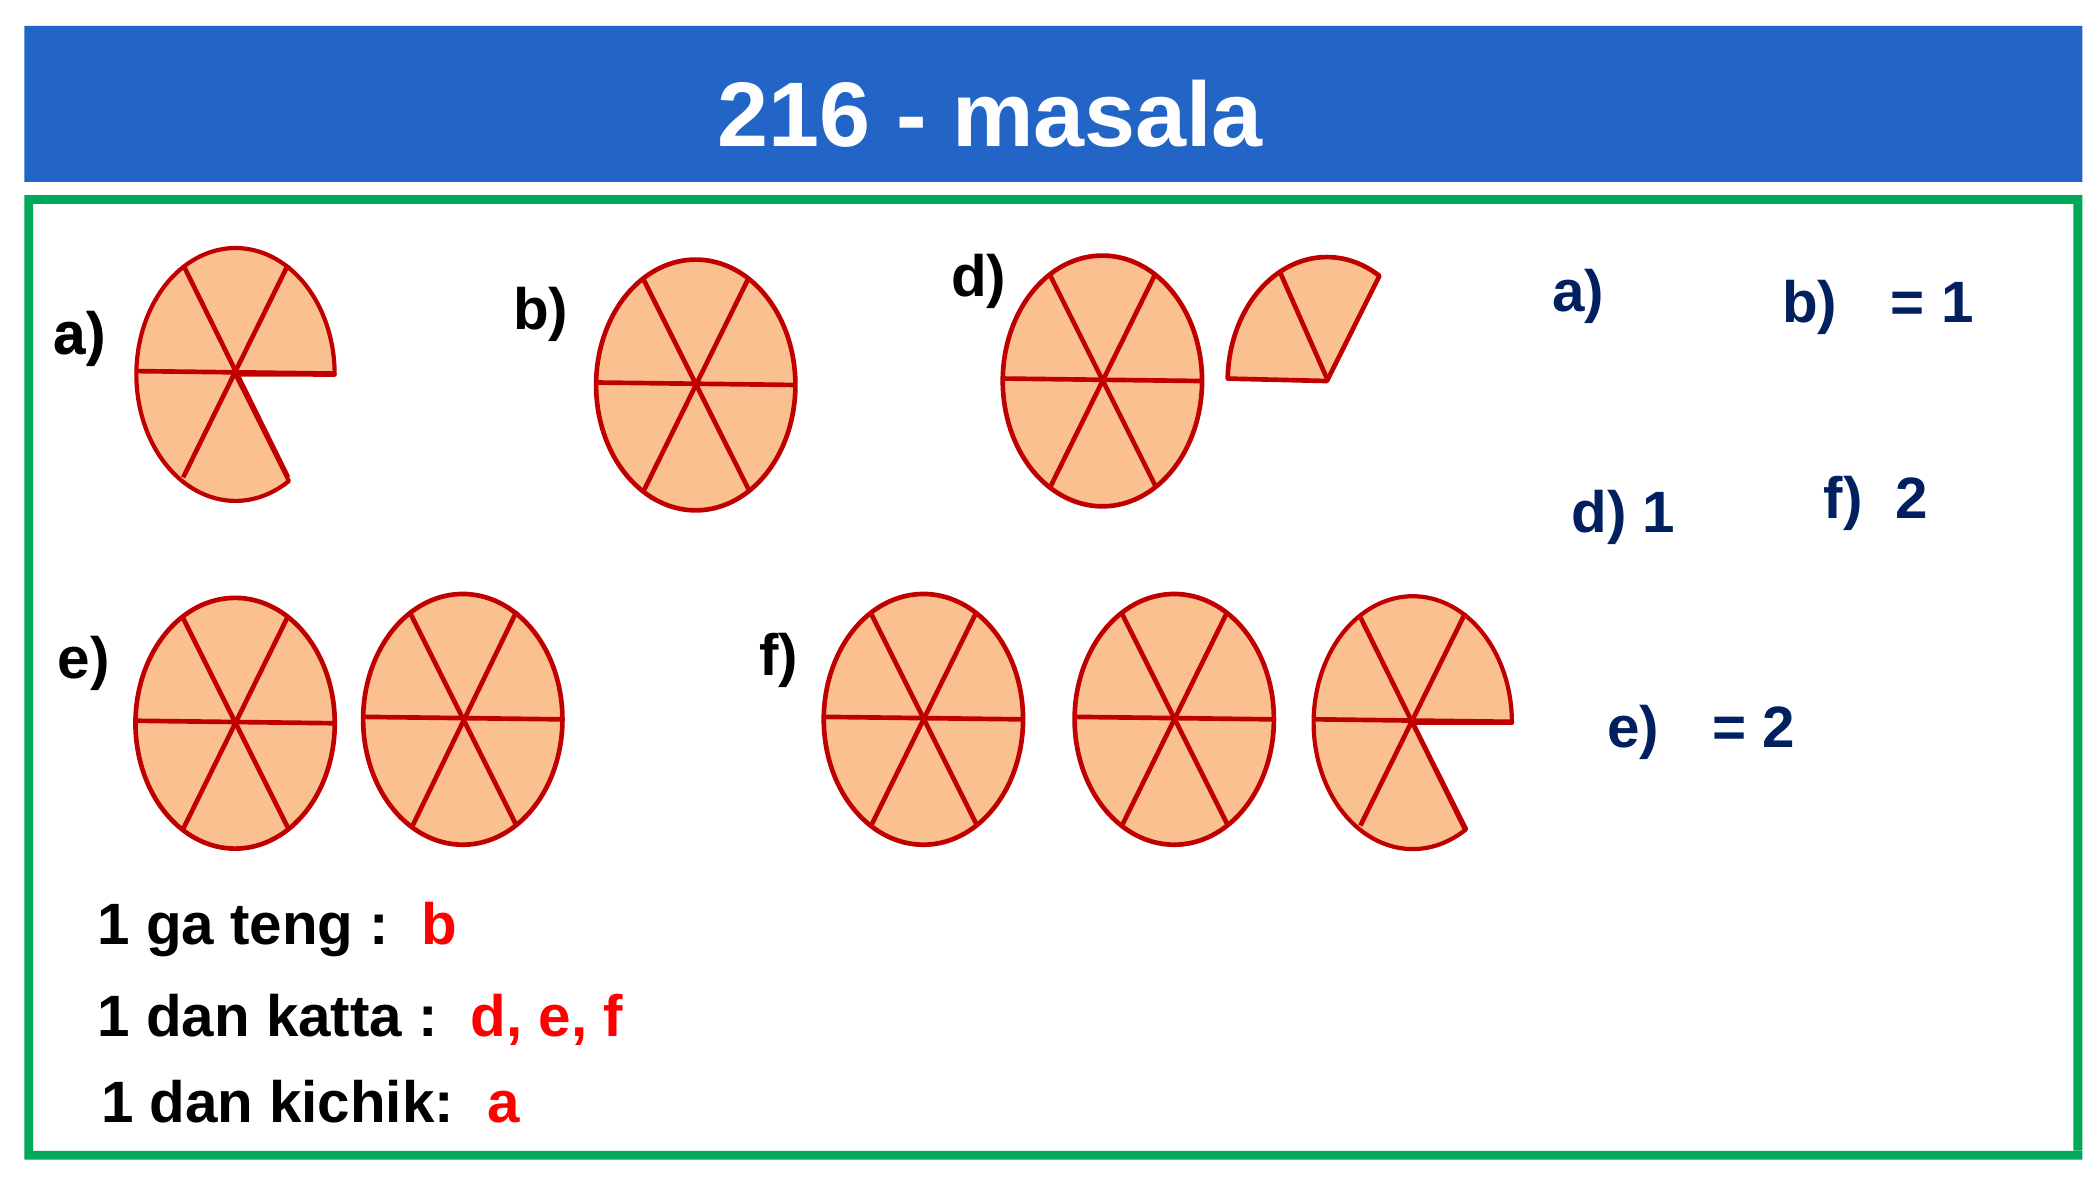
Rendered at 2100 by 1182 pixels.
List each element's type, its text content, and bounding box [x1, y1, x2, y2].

text_box [1311, 728, 1354, 828]
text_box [135, 720, 335, 724]
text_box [1121, 728, 1229, 827]
text_box [361, 611, 408, 716]
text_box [294, 370, 336, 374]
text_box [1368, 838, 1458, 852]
text_box [410, 591, 514, 610]
text_box 1 dan kichik: a [84, 1063, 550, 1135]
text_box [1049, 390, 1157, 488]
text_box [1470, 616, 1514, 718]
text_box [136, 370, 177, 374]
text_box f) [743, 617, 832, 688]
text_box [1062, 498, 1143, 509]
text_box [186, 245, 285, 262]
text_box 1 ga teng : b [81, 885, 571, 956]
text_box [1119, 591, 1277, 719]
text_box [1129, 834, 1219, 847]
text_box [594, 392, 636, 489]
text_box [410, 613, 517, 715]
text_box e) [41, 620, 126, 691]
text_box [1002, 378, 1203, 382]
text_box [867, 591, 979, 613]
text_box [1225, 254, 1382, 382]
text_box [418, 834, 508, 847]
text_box [1072, 726, 1115, 823]
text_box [823, 716, 1024, 720]
text_box [294, 269, 337, 370]
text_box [1121, 613, 1229, 715]
text_box [194, 840, 276, 851]
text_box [1360, 617, 1466, 831]
text_box [1072, 613, 1117, 717]
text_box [1360, 612, 1466, 616]
text_box [361, 727, 404, 824]
text_box [134, 380, 177, 480]
text_box b) [496, 271, 571, 342]
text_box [1049, 274, 1157, 376]
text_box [870, 613, 978, 715]
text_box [182, 732, 290, 830]
text_box [594, 257, 798, 384]
text_box [293, 730, 337, 829]
text_box [1233, 726, 1276, 824]
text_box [182, 264, 289, 478]
text_box [878, 834, 968, 847]
text_box [521, 614, 565, 719]
text_box [821, 614, 866, 717]
text_box [133, 616, 179, 721]
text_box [182, 616, 290, 719]
text_box a) [37, 295, 122, 366]
text_box [981, 614, 1026, 717]
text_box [870, 728, 978, 827]
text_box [643, 393, 750, 492]
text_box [1279, 271, 1328, 379]
text_box [1000, 388, 1043, 485]
text_box [186, 487, 285, 504]
text_box [1000, 274, 1046, 378]
text_box [1362, 594, 1463, 611]
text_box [643, 278, 750, 380]
text_box [1161, 386, 1205, 486]
text_box [651, 500, 740, 513]
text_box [1074, 716, 1275, 720]
text_box [1311, 616, 1356, 719]
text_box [362, 716, 563, 720]
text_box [410, 728, 517, 827]
text_box [821, 726, 864, 823]
text_box [180, 595, 337, 721]
text_box [1047, 253, 1205, 380]
text_box d) [935, 237, 1019, 308]
text_box 1 dan katta : d, e, f [81, 977, 696, 1048]
text_box [983, 726, 1026, 823]
text_box [133, 730, 176, 828]
text_box [755, 389, 798, 489]
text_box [595, 382, 796, 386]
list 216 - masala [717, 54, 1383, 166]
text_box [134, 269, 177, 371]
text_box [522, 724, 565, 824]
